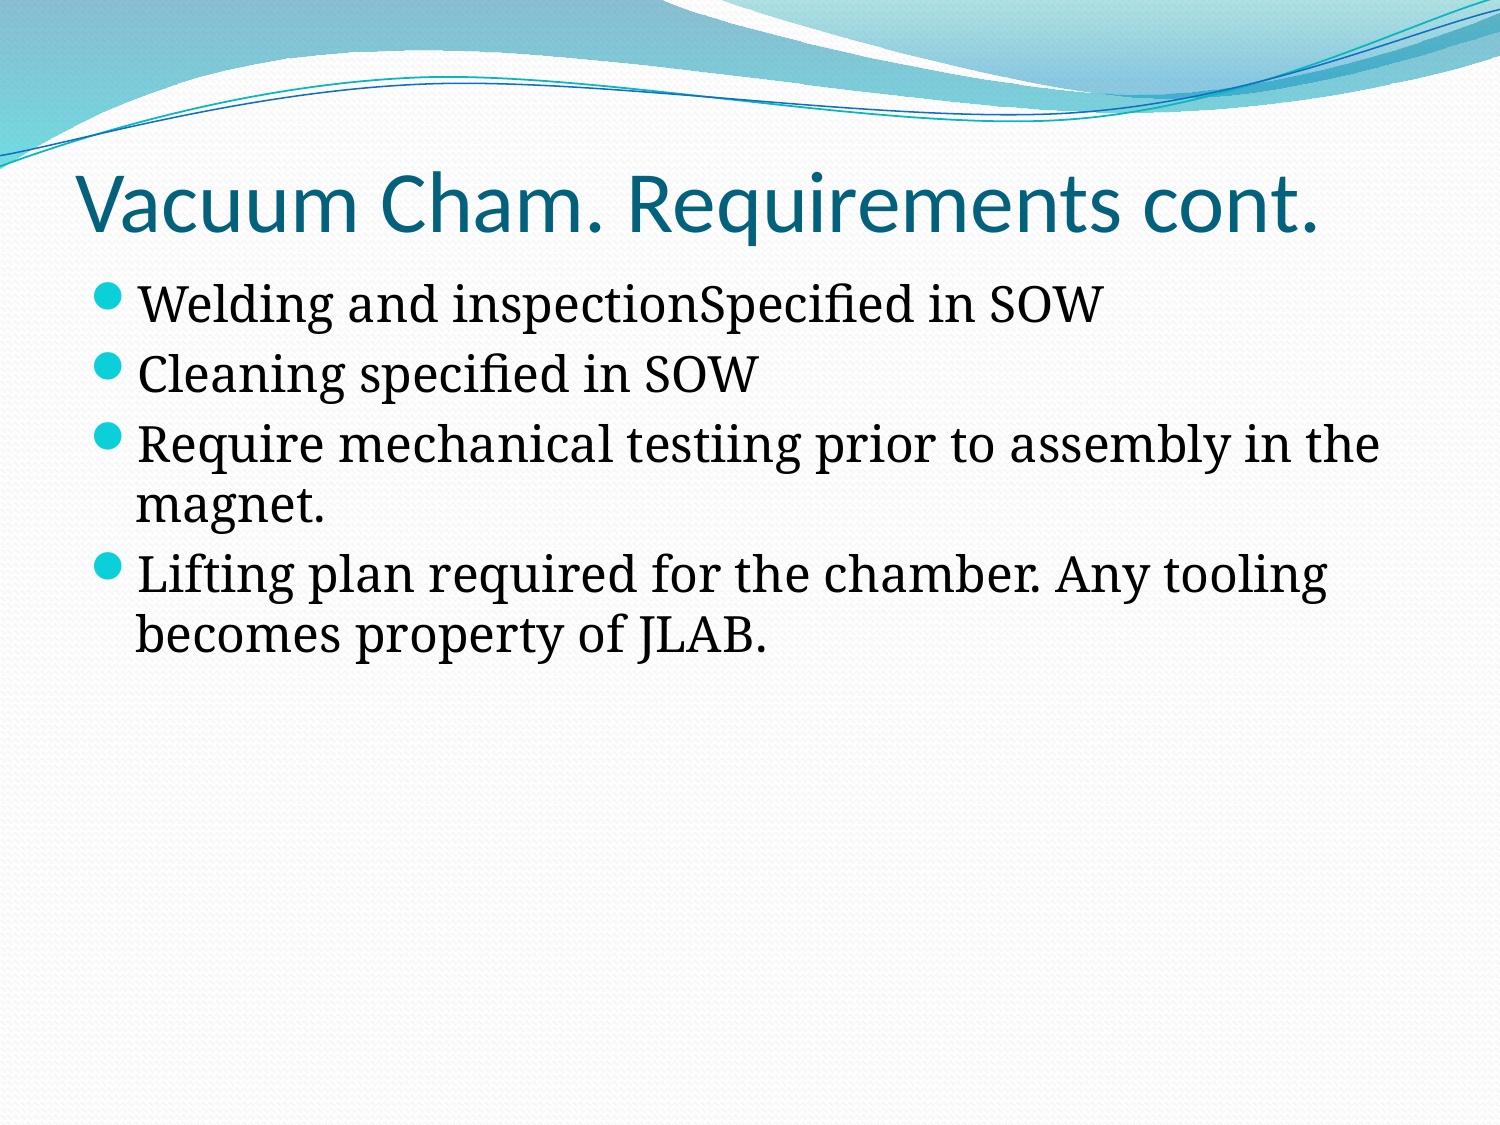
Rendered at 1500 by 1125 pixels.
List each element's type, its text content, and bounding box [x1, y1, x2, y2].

list Welding and inspectionSpecified in SOW Cleaning specified in SOW Require mechanical testiing prior to assembly in the magnet. Lifting plan required for the chamber. Any tooling becomes property of JLAB. [74, 264, 1426, 985]
title Vacuum Cham. Requirements cont. [74, 62, 1426, 251]
